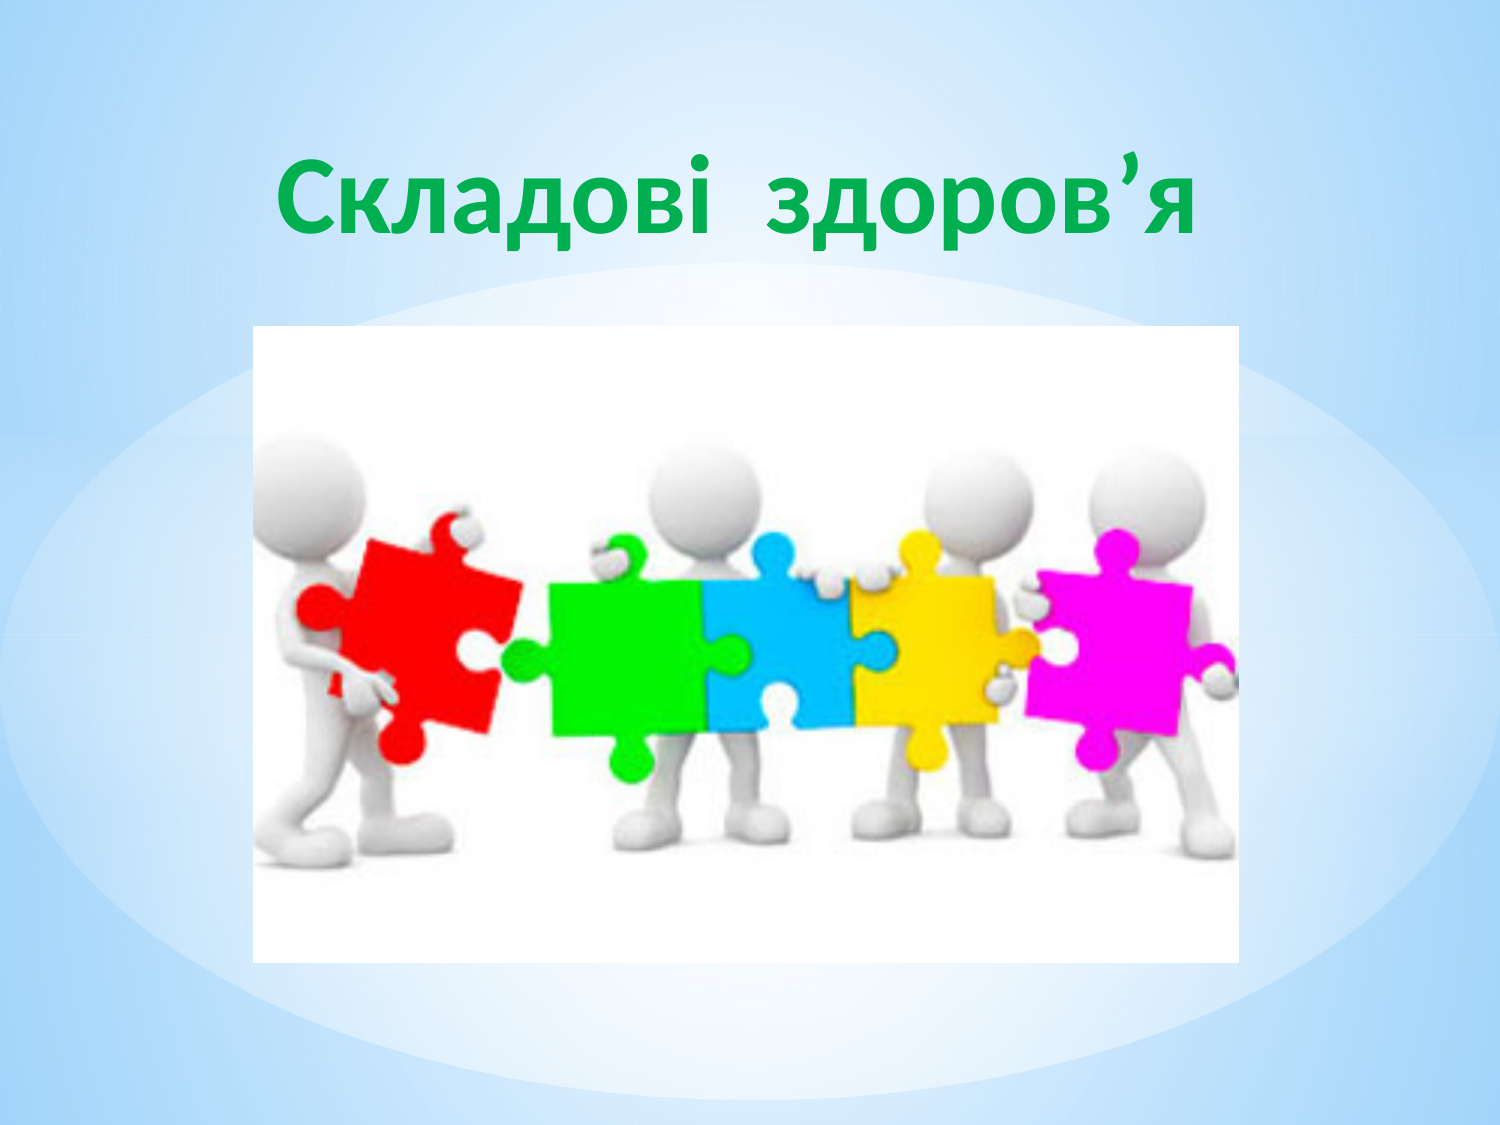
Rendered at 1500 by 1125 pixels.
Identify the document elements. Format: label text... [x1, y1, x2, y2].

text_box Складові здоров’я [206, 113, 1270, 264]
picture [253, 325, 1240, 964]
